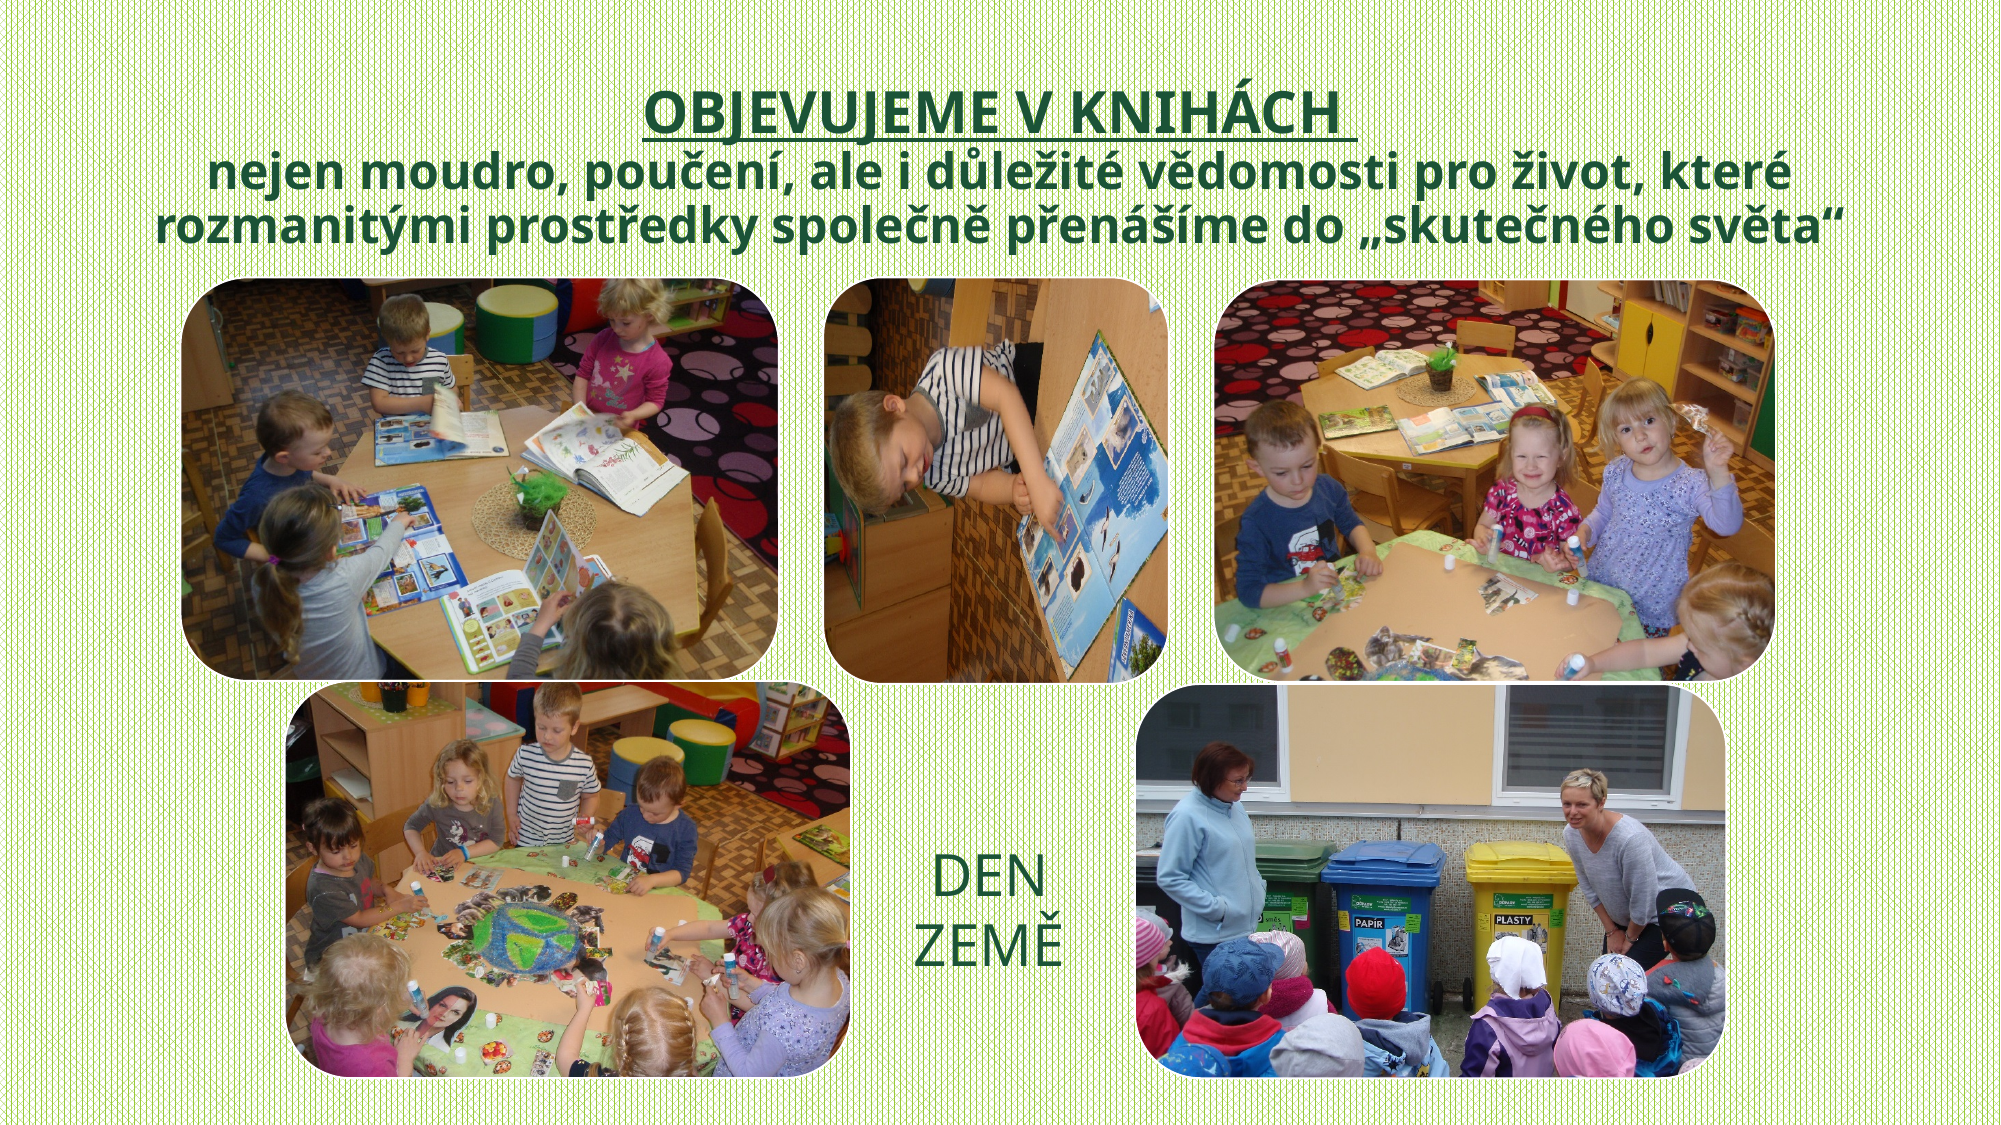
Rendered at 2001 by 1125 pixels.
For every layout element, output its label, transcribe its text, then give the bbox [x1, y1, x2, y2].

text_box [180, 277, 1776, 1096]
title OBJEVUJEME V KNIHÁCH nejen moudro, poučení, ale i důležité vědomosti pro život, které rozmanitými prostředky společně přenášíme do „skutečného světa“ [137, 59, 1863, 278]
